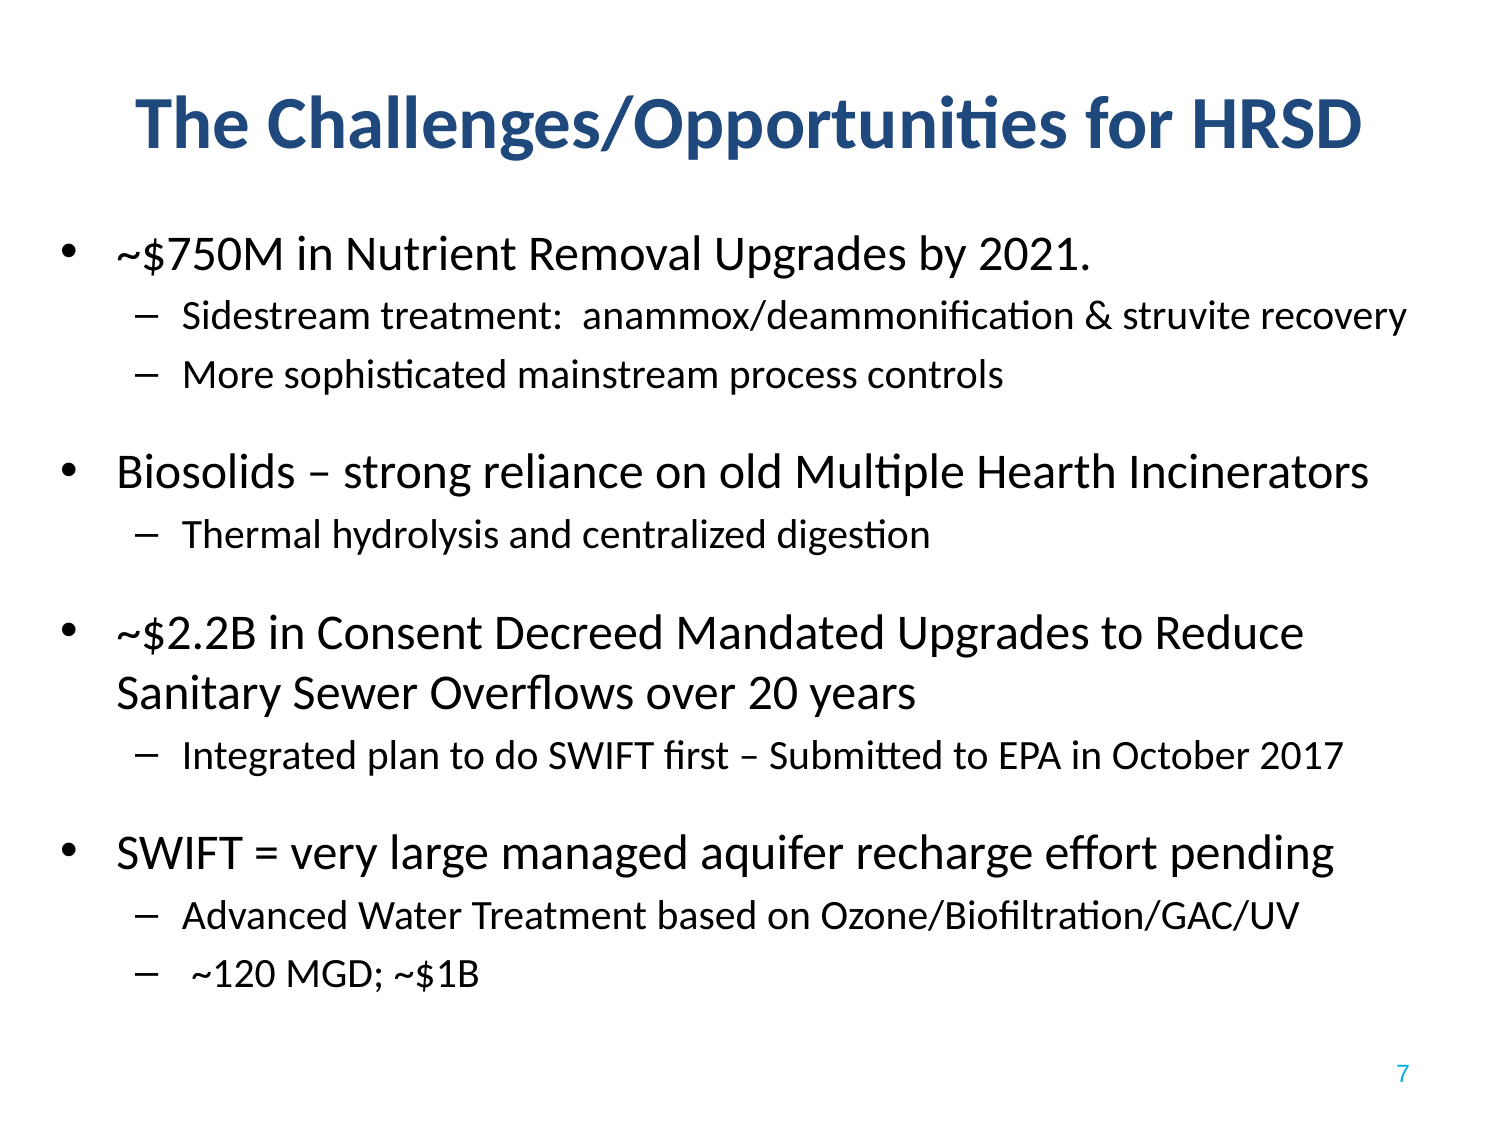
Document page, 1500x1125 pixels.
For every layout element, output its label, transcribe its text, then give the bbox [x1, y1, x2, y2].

list ~$750M in Nutrient Removal Upgrades by 2021. Sidestream treatment: anammox/deammonification & struvite recovery More sophisticated mainstream process controls Biosolids – strong reliance on old Multiple Hearth Incinerators Thermal hydrolysis and centralized digestion ~$2.2B in Consent Decreed Mandated Upgrades to Reduce Sanitary Sewer Overflows over 20 years Integrated plan to do SWIFT first – Submitted to EPA in October 2017 SWIFT = very large managed aquifer recharge effort pending Advanced Water Treatment based on Ozone/Biofiltration/GAC/UV ~120 MGD; ~$1B [44, 212, 1459, 999]
title The Challenges/Opportunities for HRSD [74, 24, 1426, 212]
slide_number 7 [1074, 1042, 1425, 1103]
